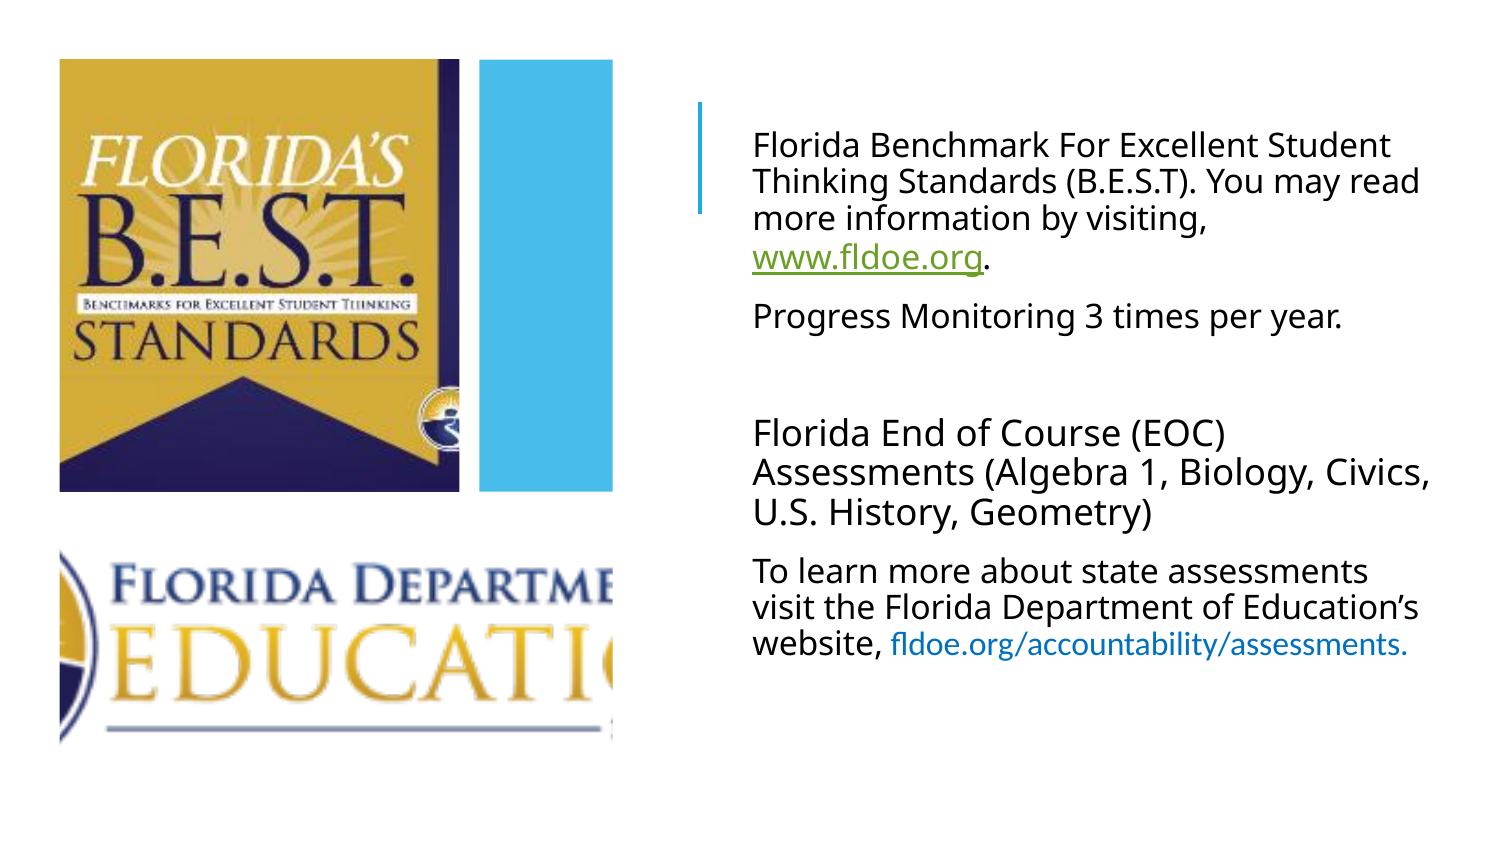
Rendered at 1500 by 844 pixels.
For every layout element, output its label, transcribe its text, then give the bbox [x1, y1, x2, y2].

picture [59, 510, 613, 786]
picture [59, 59, 460, 492]
list Florida Benchmark For Excellent Student Thinking Standards (B.E.S.T). You may read more information by visiting, www.fldoe.org. Progress Monitoring 3 times per year. Florida End of Course (EOC) Assessments (Algebra 1, Biology, Civics, U.S. History, Geometry) To learn more about state assessments visit the Florida Department of Education’s website, fldoe.org/accountability/assessments. [734, 59, 1441, 707]
text_box [478, 58, 614, 493]
